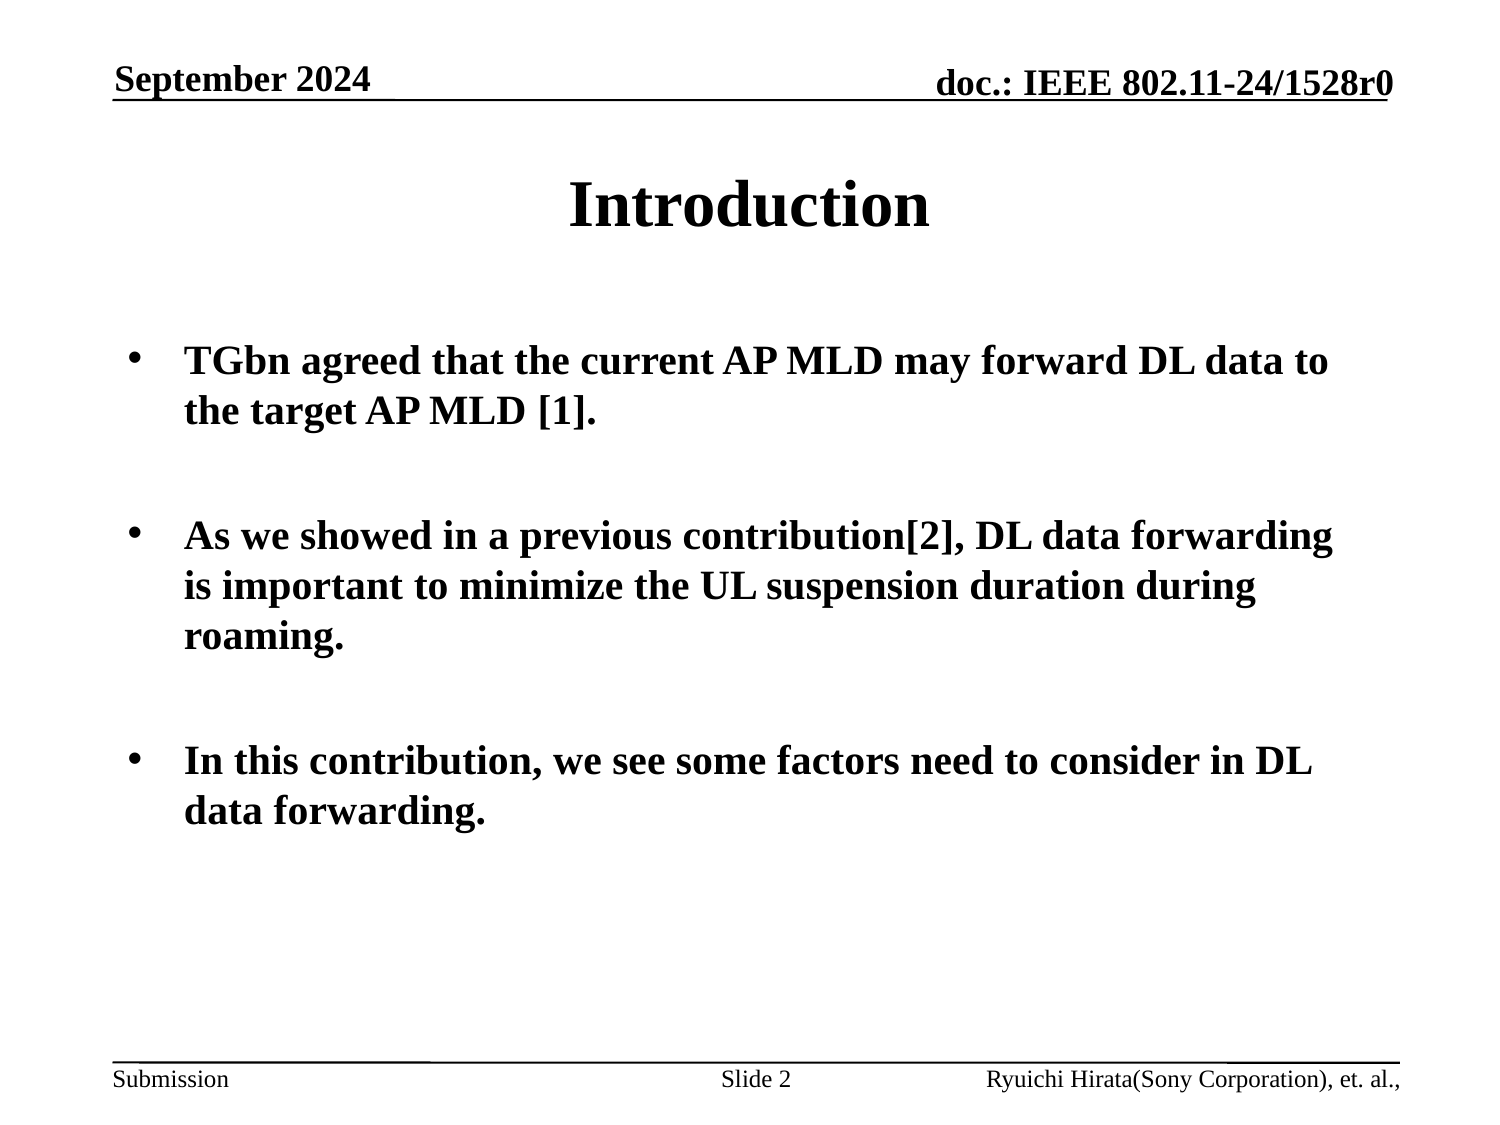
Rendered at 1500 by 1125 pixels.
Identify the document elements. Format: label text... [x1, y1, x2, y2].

title Introduction [112, 112, 1388, 288]
footer Ryuichi Hirata(Sony Corporation), et. al., [878, 1061, 1402, 1093]
list TGbn agreed that the current AP MLD may forward DL data to the target AP MLD [1]. As we showed in a previous contribution[2], DL data forwarding is important to minimize the UL suspension duration during roaming. In this contribution, we see some factors need to consider in DL data forwarding. [112, 324, 1388, 1000]
slide_number Slide 2 [712, 1061, 800, 1123]
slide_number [114, 54, 423, 100]
